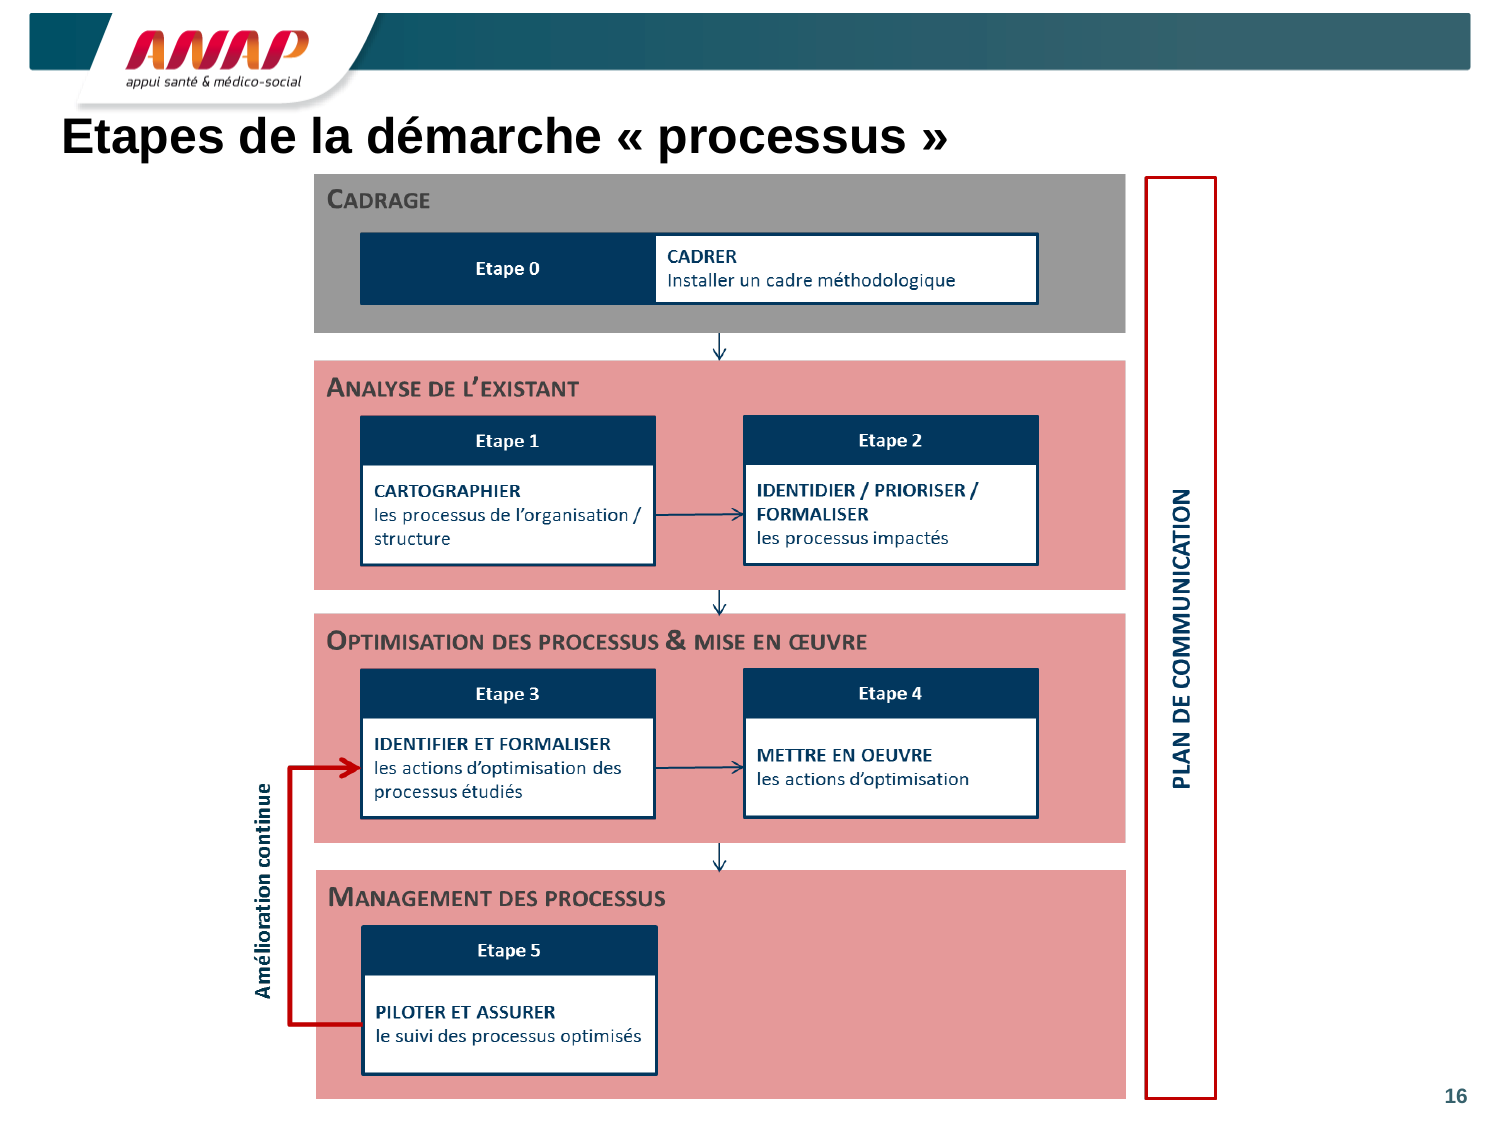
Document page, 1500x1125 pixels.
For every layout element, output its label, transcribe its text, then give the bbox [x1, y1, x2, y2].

picture [0, 13, 1500, 115]
picture [239, 170, 1217, 1100]
title Etapes de la démarche « processus » [46, 96, 1479, 171]
